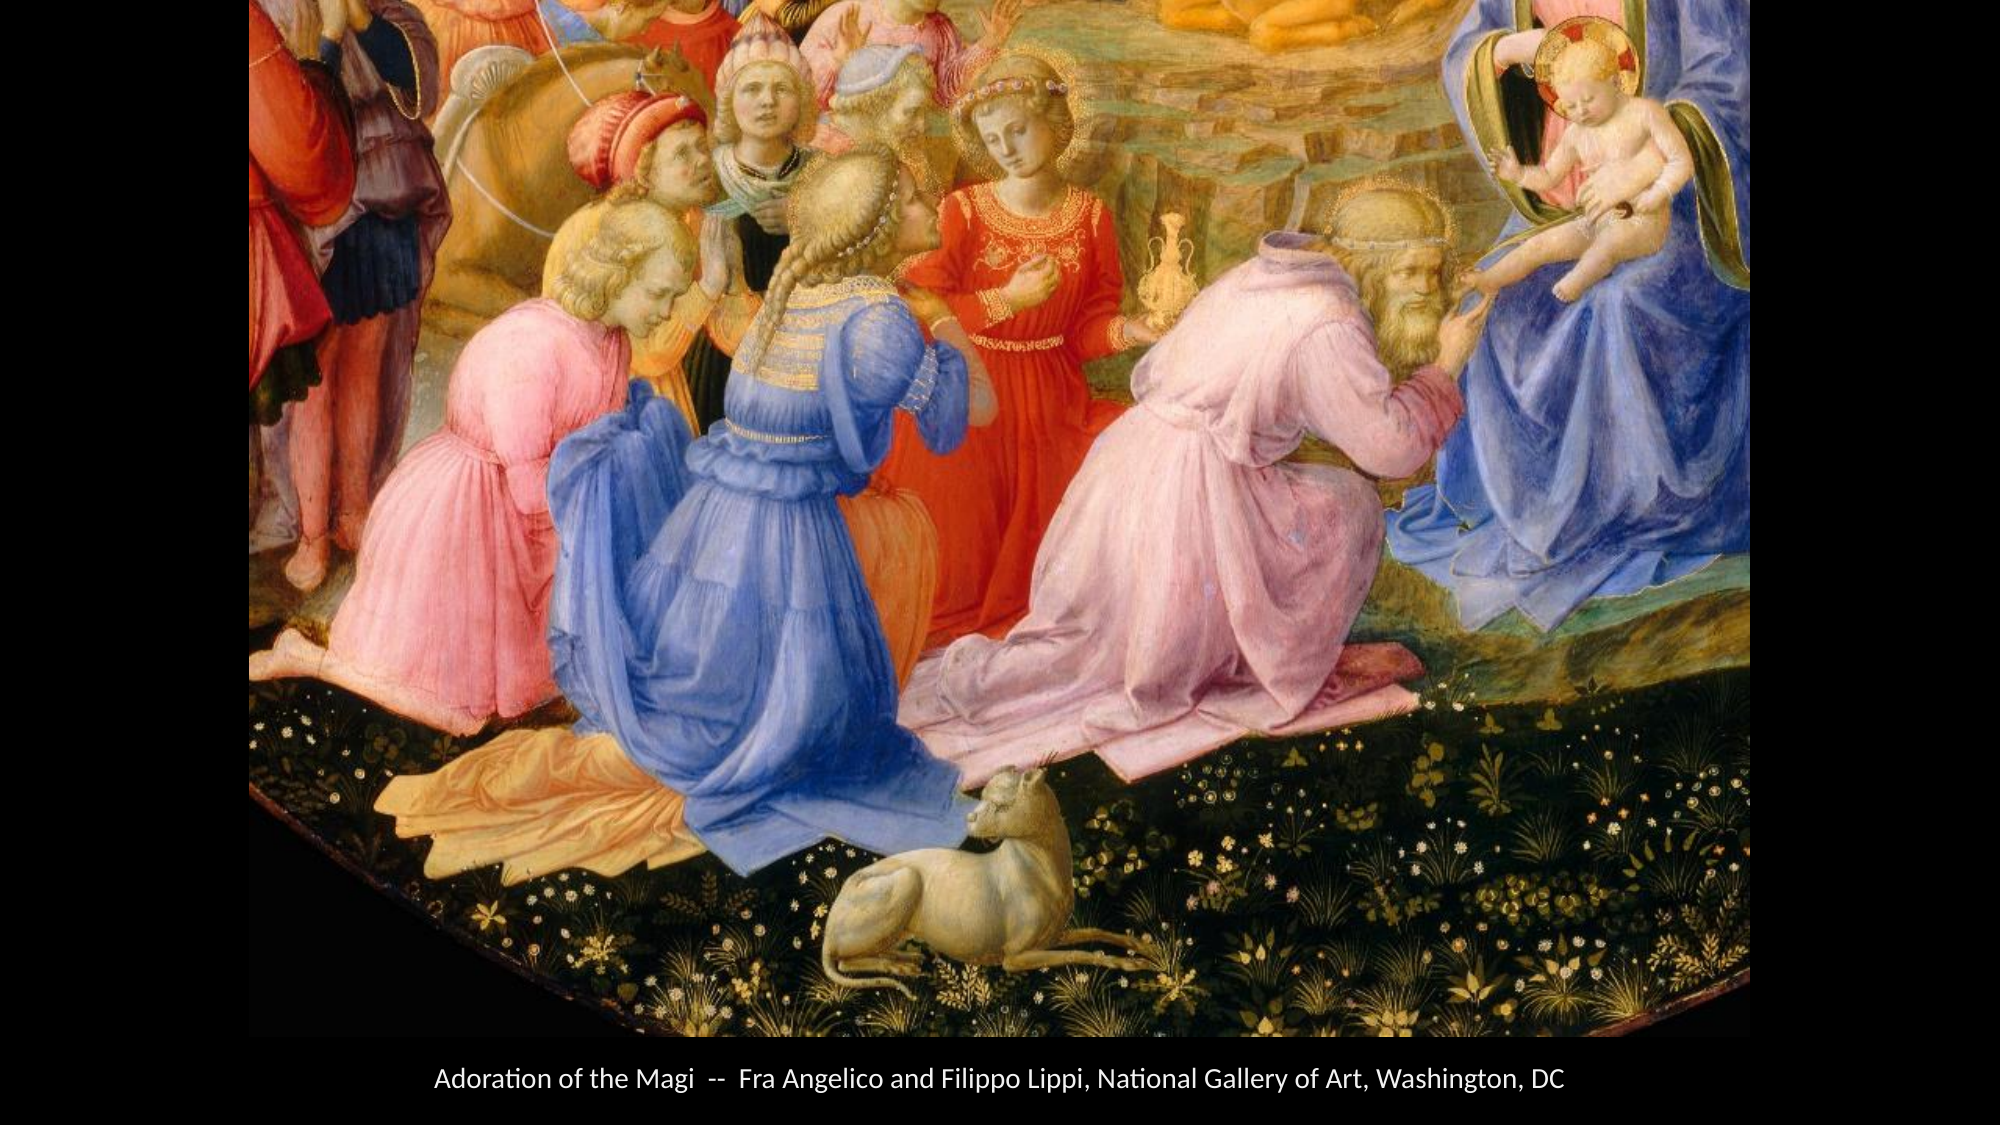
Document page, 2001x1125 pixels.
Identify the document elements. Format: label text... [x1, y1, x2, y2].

picture [249, 0, 1751, 1037]
text_box Adoration of the Magi -- Fra Angelico and Filippo Lippi, National Gallery of Art, Washington, DC [249, 1051, 1750, 1102]
